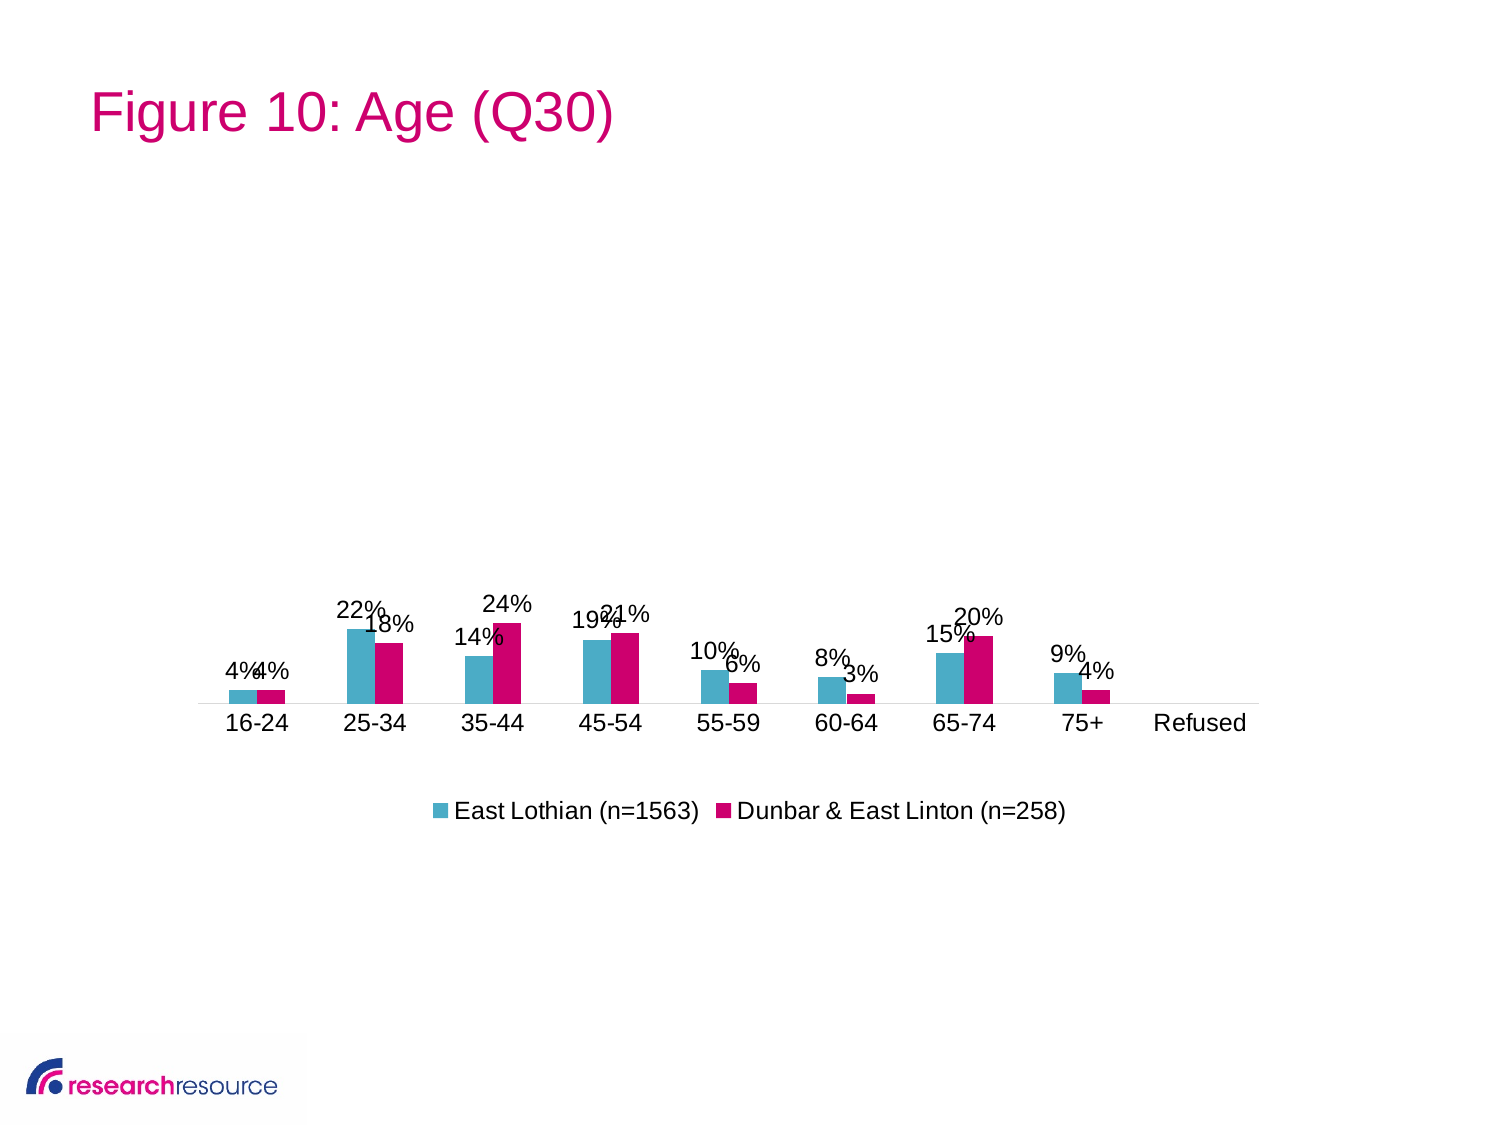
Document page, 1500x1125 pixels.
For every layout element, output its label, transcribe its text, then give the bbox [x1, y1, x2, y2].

chart [152, 294, 1348, 831]
picture [0, 1033, 307, 1125]
title Figure 10: Age (Q30) [75, 45, 1425, 173]
